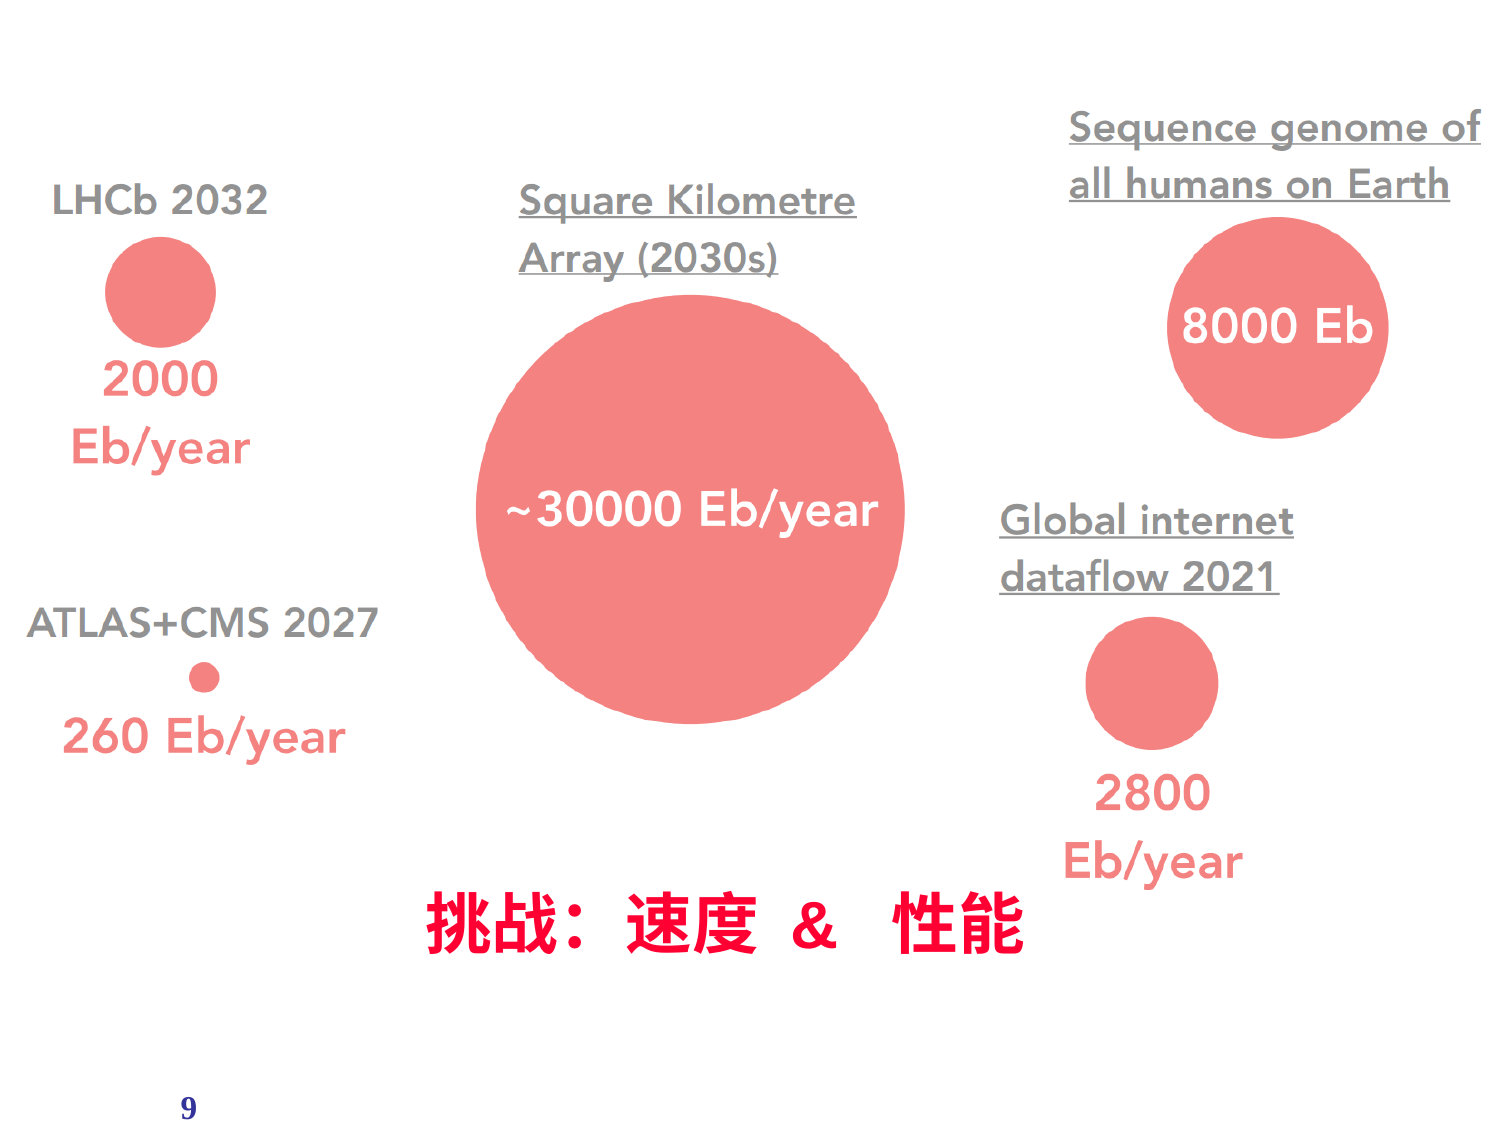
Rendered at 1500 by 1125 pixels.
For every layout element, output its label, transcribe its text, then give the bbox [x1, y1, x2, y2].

picture [24, 74, 1488, 910]
slide_number 9 [112, 1087, 213, 1125]
text_box 挑战：速度 & 性能 [410, 918, 1040, 970]
